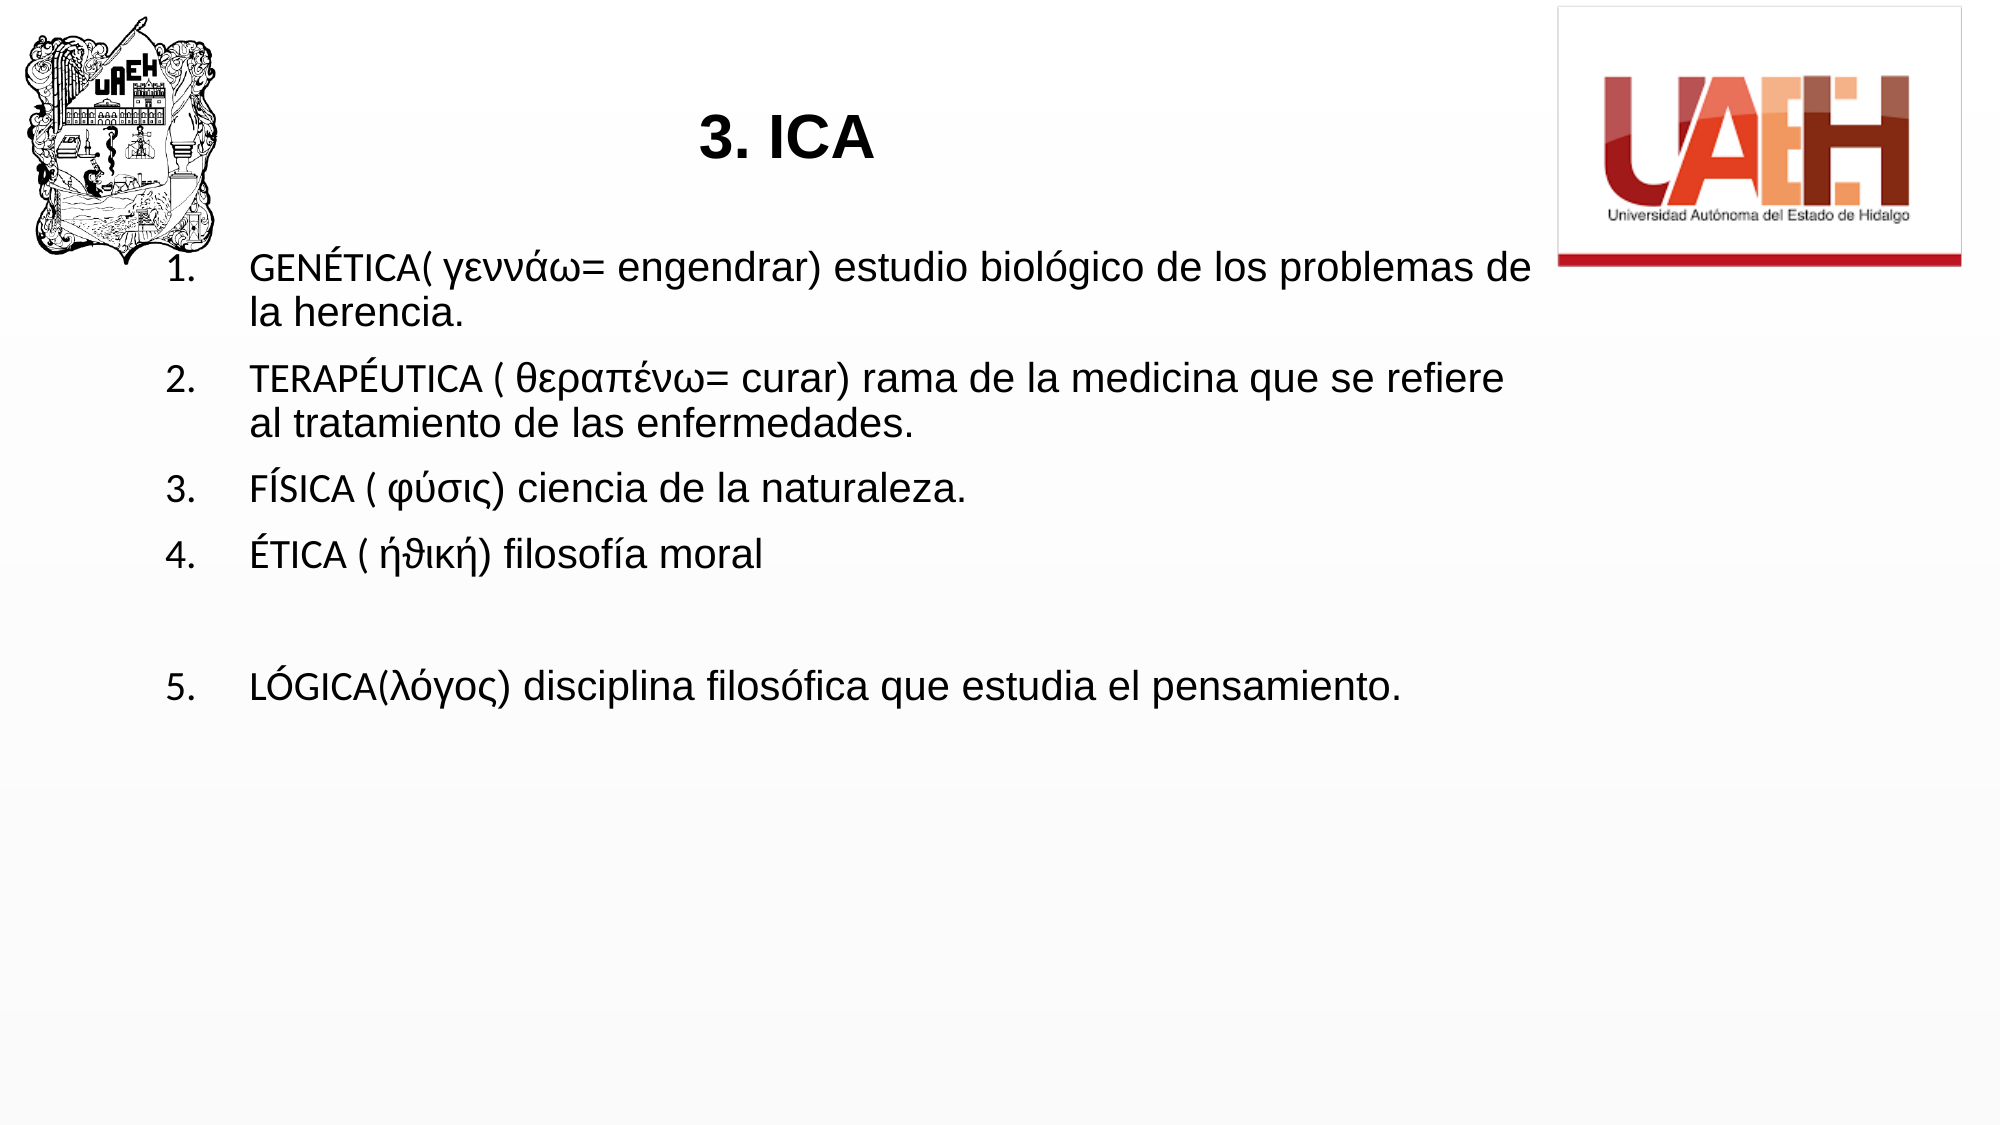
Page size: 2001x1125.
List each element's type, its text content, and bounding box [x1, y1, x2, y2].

title 3. ICA [226, 45, 1425, 233]
picture [1509, 0, 2000, 284]
picture [17, 12, 226, 267]
list GENÉTICA( γεννάω= engendrar) estudio biológico de los problemas de la herencia. TERAPÉUTICA ( θεραπένω= curar) rama de la medicina que se refiere al tratamiento de las enfermedades. FÍSICA ( φύσις) ciencia de la naturaleza. ÉTICA ( ήϑική) filosofía moral LÓGICA(λόγος) disciplina filosófica que estudia el pensamiento. [150, 237, 1555, 988]
